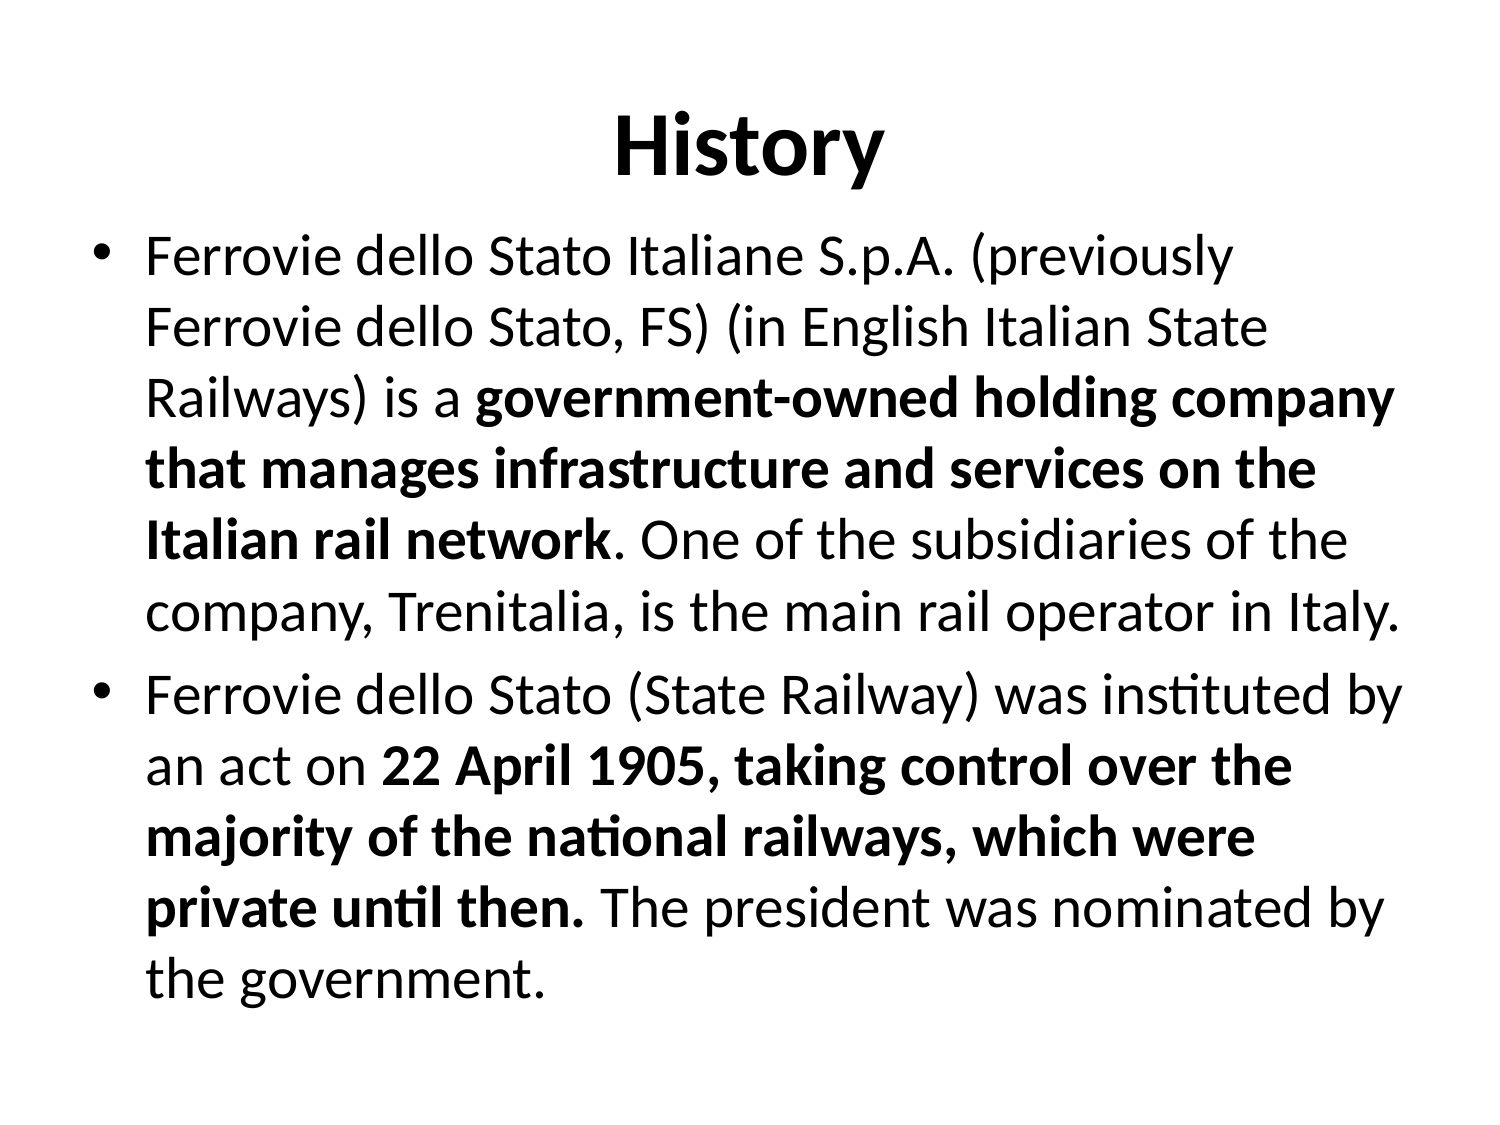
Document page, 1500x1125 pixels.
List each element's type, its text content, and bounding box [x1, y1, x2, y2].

title History [75, 45, 1425, 233]
list Ferrovie dello Stato Italiane S.p.A. (previously Ferrovie dello Stato, FS) (in English Italian State Railways) is a government-owned holding company that manages infrastructure and services on the Italian rail network. One of the subsidiaries of the company, Trenitalia, is the main rail operator in Italy. Ferrovie dello Stato (State Railway) was instituted by an act on 22 April 1905, taking control over the majority of the national railways, which were private until then. The president was nominated by the government. [76, 208, 1427, 1052]
